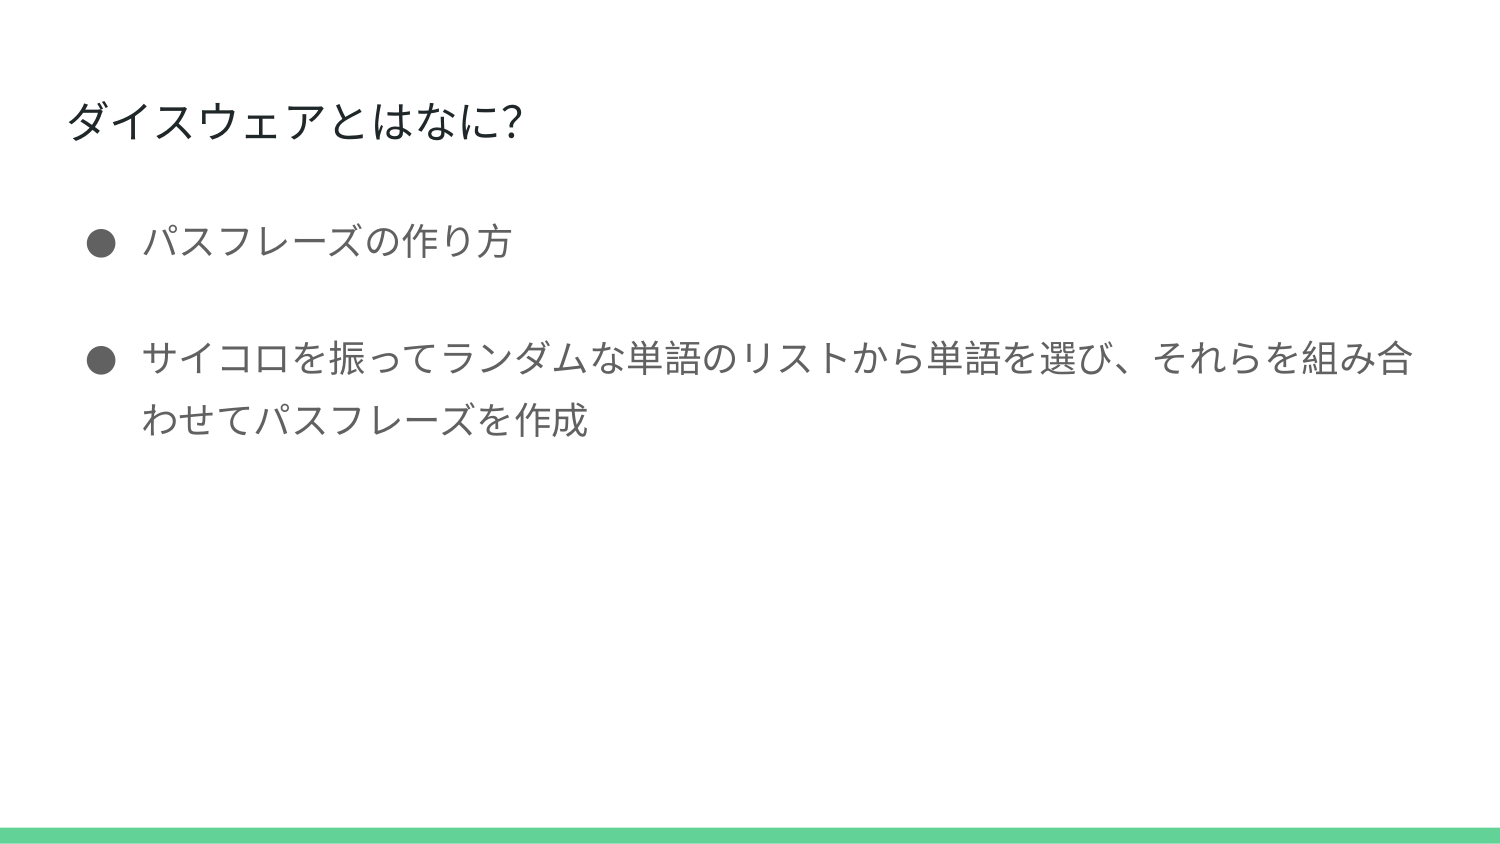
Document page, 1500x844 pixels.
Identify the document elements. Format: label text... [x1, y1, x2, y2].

title ダイスウェアとはなに？ [51, 72, 1449, 167]
list パスフレーズの作り方 サイコロを振ってランダムな単語のリストから単語を選び、それらを組み合わせてパスフレーズを作成 [51, 189, 1449, 750]
